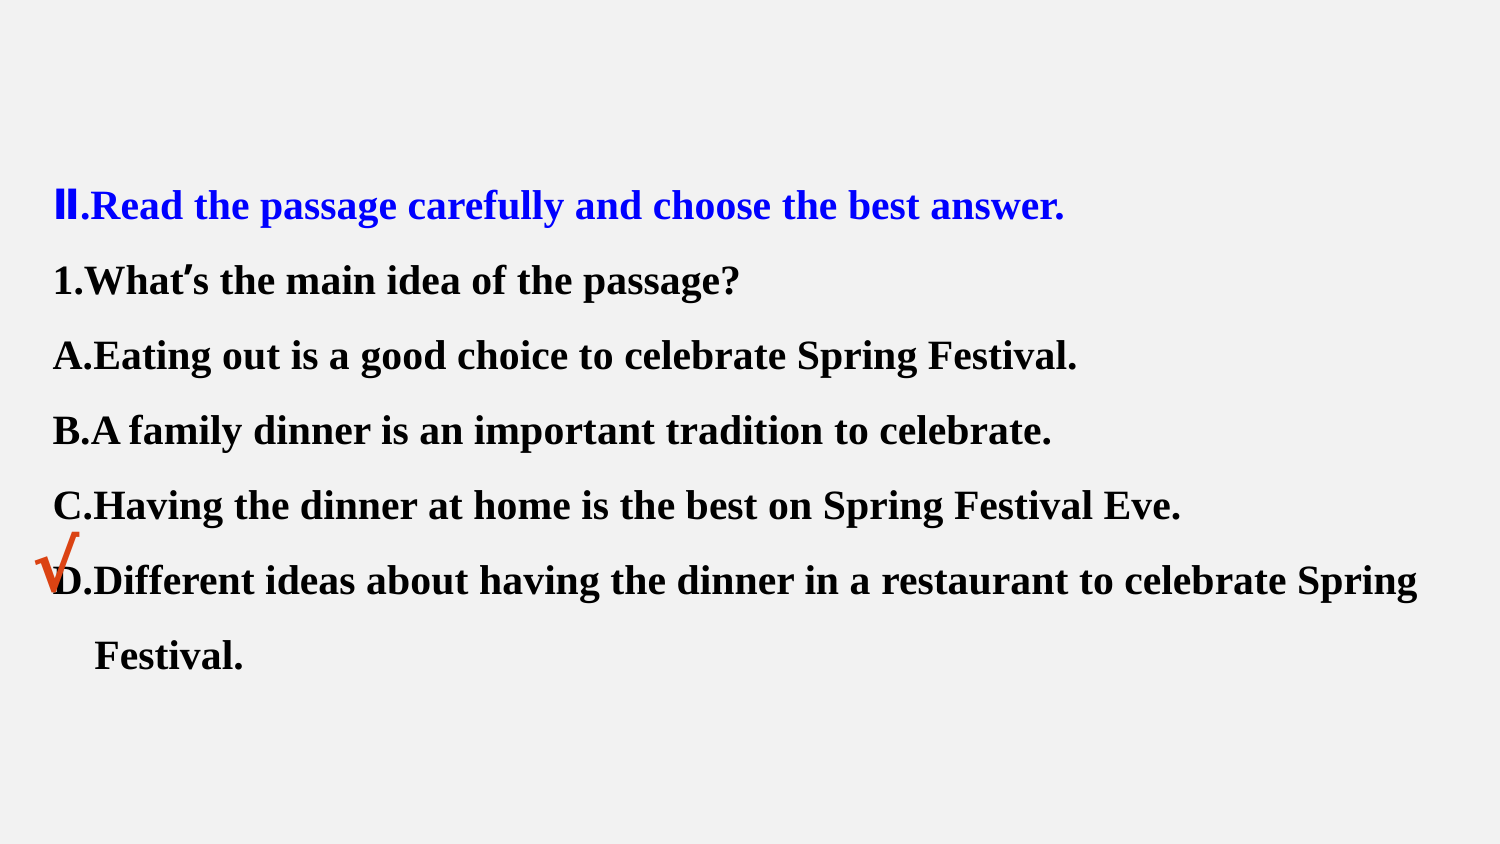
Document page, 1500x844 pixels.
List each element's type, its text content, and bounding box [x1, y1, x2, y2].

text_box Ⅱ.Read the passage carefully and choose the best answer. 1.What’s the main idea of the passage? A.Eating out is a good choice to celebrate Spring Festival. B.A family dinner is an important tradition to celebrate. C.Having the dinner at home is the best on Spring Festival Eve. D.Different ideas about having the dinner in a restaurant to celebrate Spring Festival. [41, 147, 1459, 684]
text_box √ [21, 515, 105, 612]
